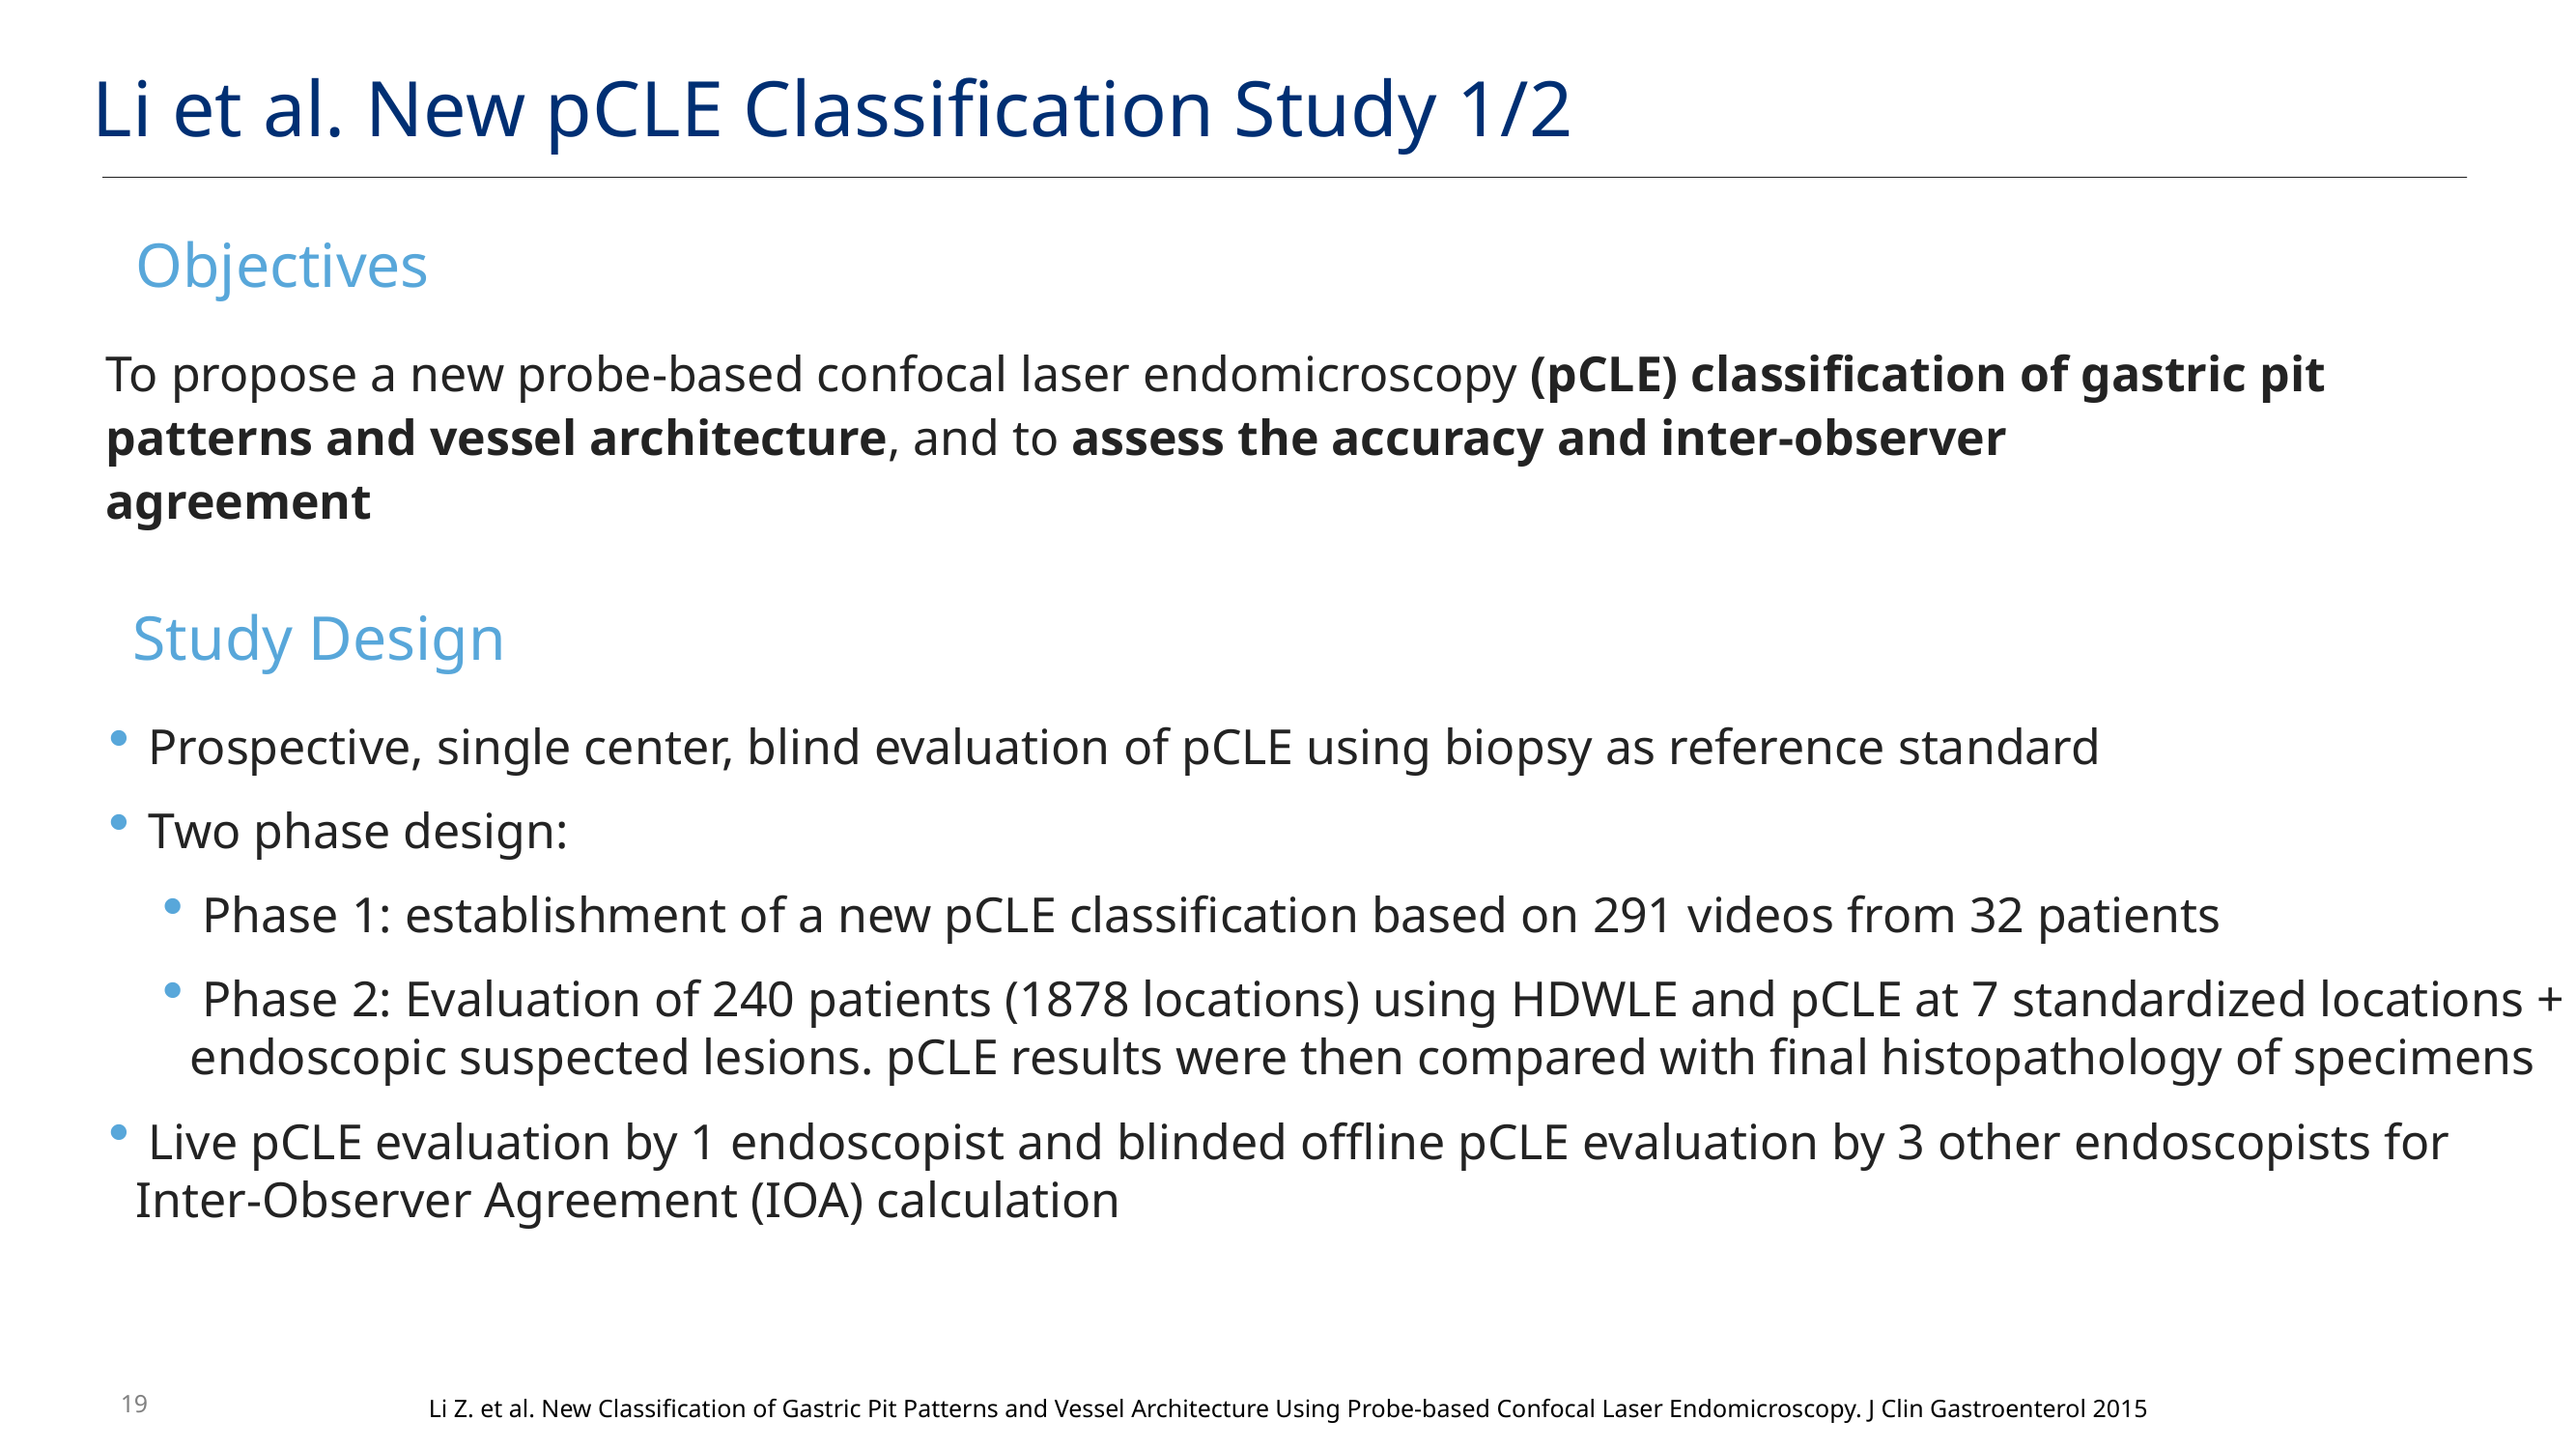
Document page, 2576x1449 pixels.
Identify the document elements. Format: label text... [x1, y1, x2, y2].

slide_number 19 [114, 1386, 155, 1424]
text_box Li Z. et al. New Classification of Gastric Pit Patterns and Vessel Architecture Using Probe-based Confocal Laser Endomicroscopy. J Clin Gastroenterol 2015 [0, 1386, 2576, 1429]
text_box To propose a new probe-based confocal laser endomicroscopy (pCLE) classification of gastric pit patterns and vessel architecture, and to assess the accuracy and inter-observer agreement [105, 337, 2465, 588]
text_box Li et al. New pCLE Classification Study 1/2 [92, 34, 2451, 178]
text_box Study Design [127, 593, 513, 678]
text_box Prospective, single center, blind evaluation of pCLE using biopsy as reference standard Two phase design: Phase 1: establishment of a new pCLE classification based on 291 videos from 32 patients Phase 2: Evaluation of 240 patients (1878 locations) using HDWLE and pCLE at 7 standardized locations + endoscopic suspected lesions. pCLE results were then compared with final histopathology of specimens Live pCLE evaluation by 1 endoscopist and blinded offline pCLE evaluation by 3 other endoscopists for Inter-Observer Agreement (IOA) calculation [102, 710, 2576, 1234]
text_box Objectives [129, 221, 437, 306]
